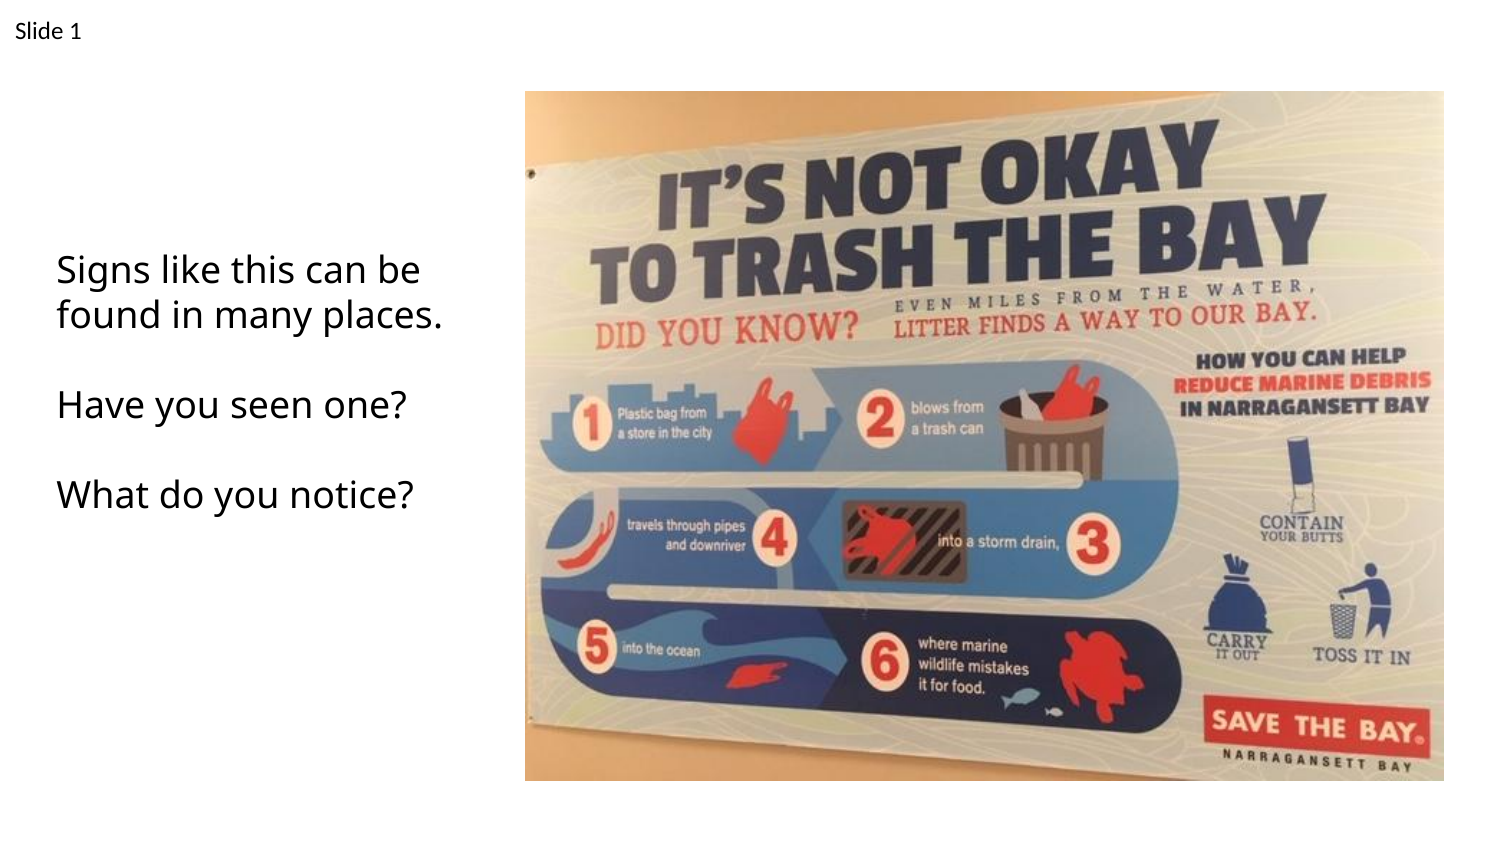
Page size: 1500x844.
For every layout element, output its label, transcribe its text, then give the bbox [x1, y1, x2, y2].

text_box Signs like this can be found in many places. Have you seen one? What do you notice? [41, 230, 505, 642]
text_box Slide 1 [0, 0, 114, 66]
picture [524, 91, 1445, 781]
